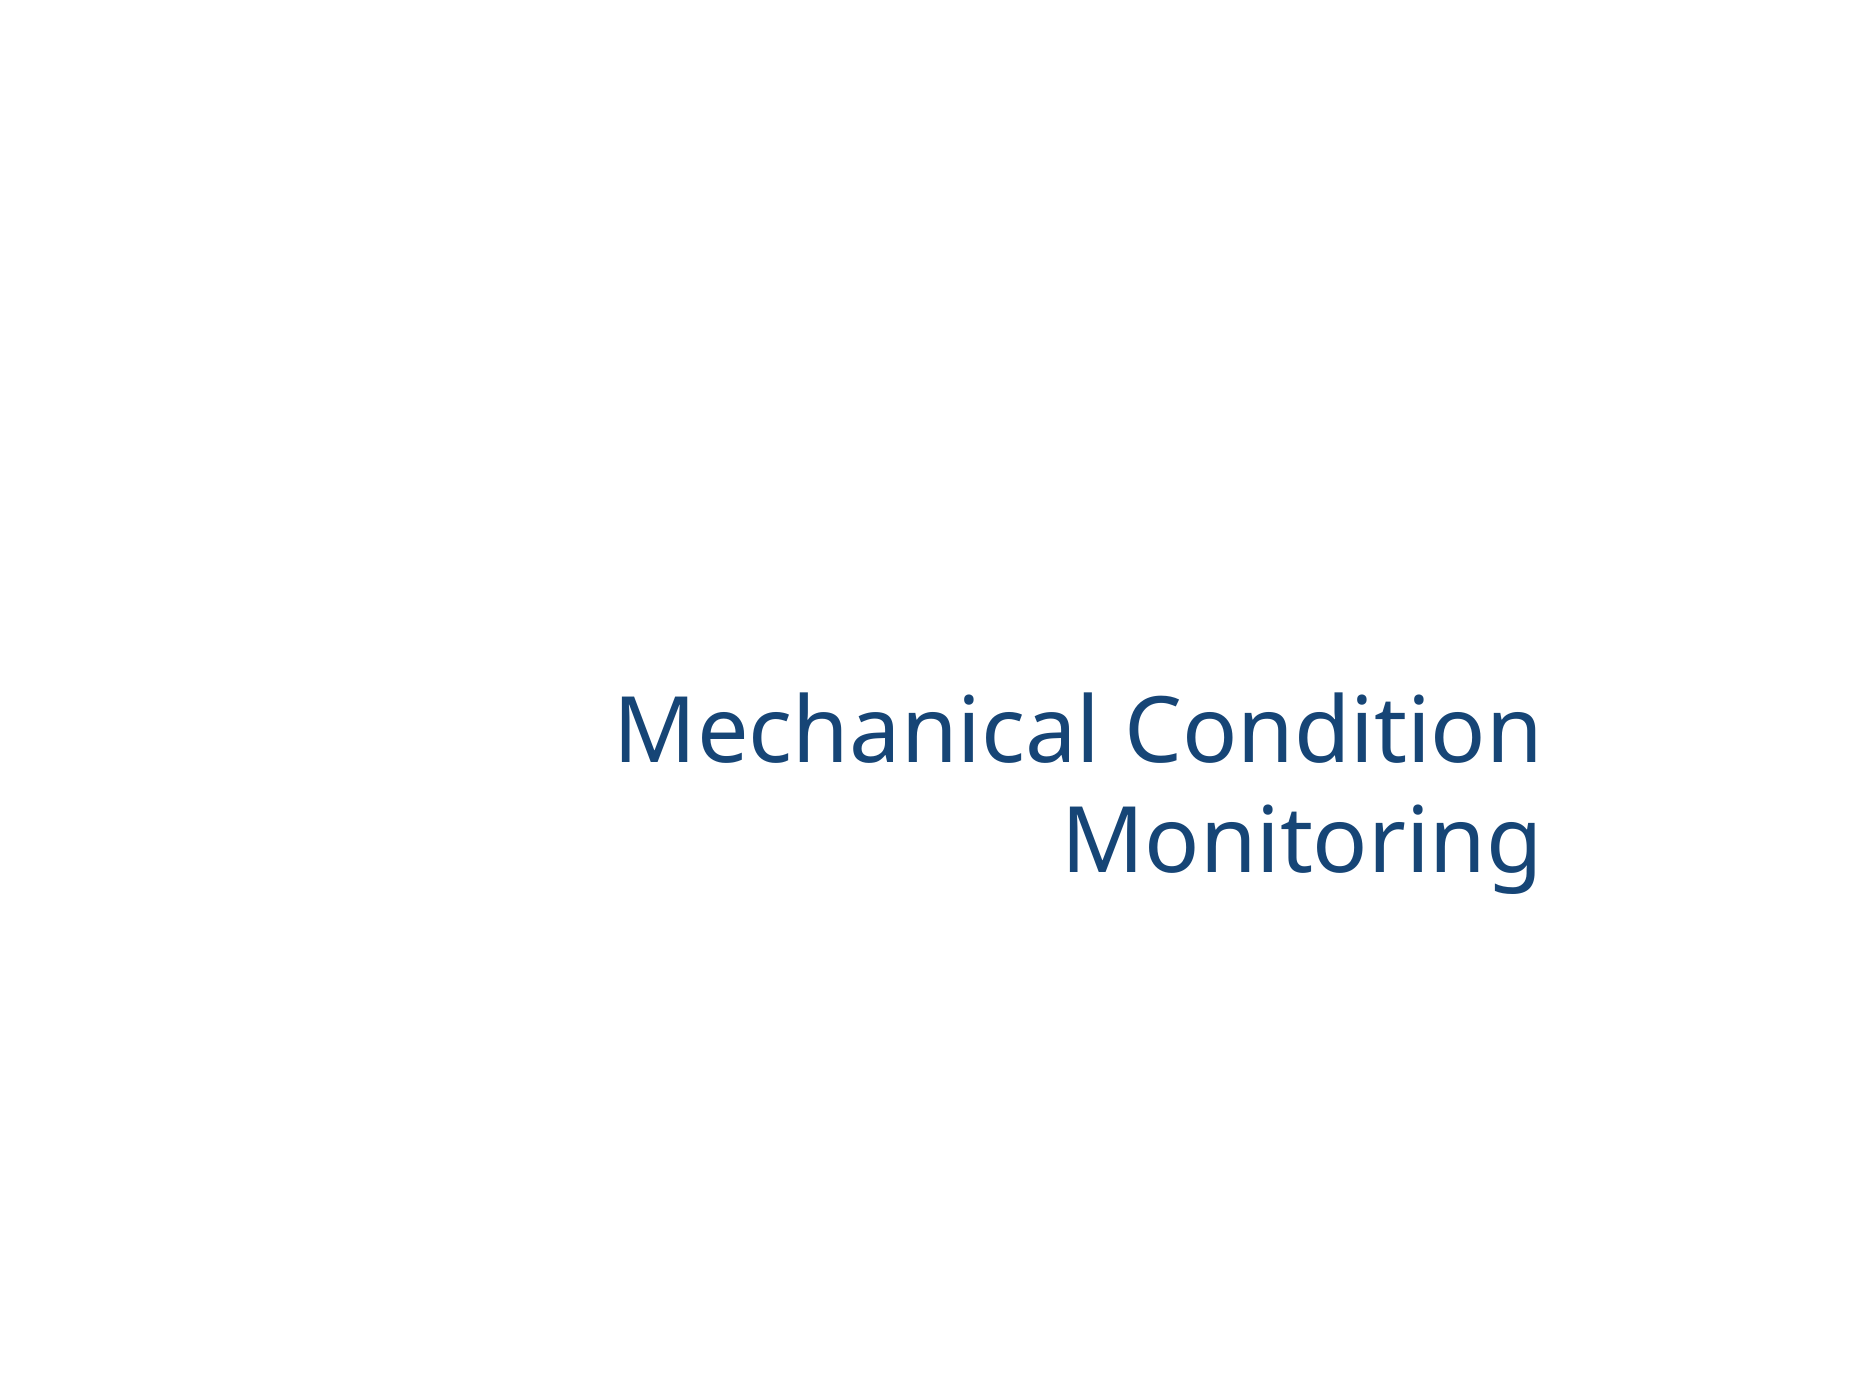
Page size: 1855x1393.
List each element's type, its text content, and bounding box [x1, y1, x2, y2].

text_box Mechanical Condition Monitoring [596, 663, 1558, 899]
